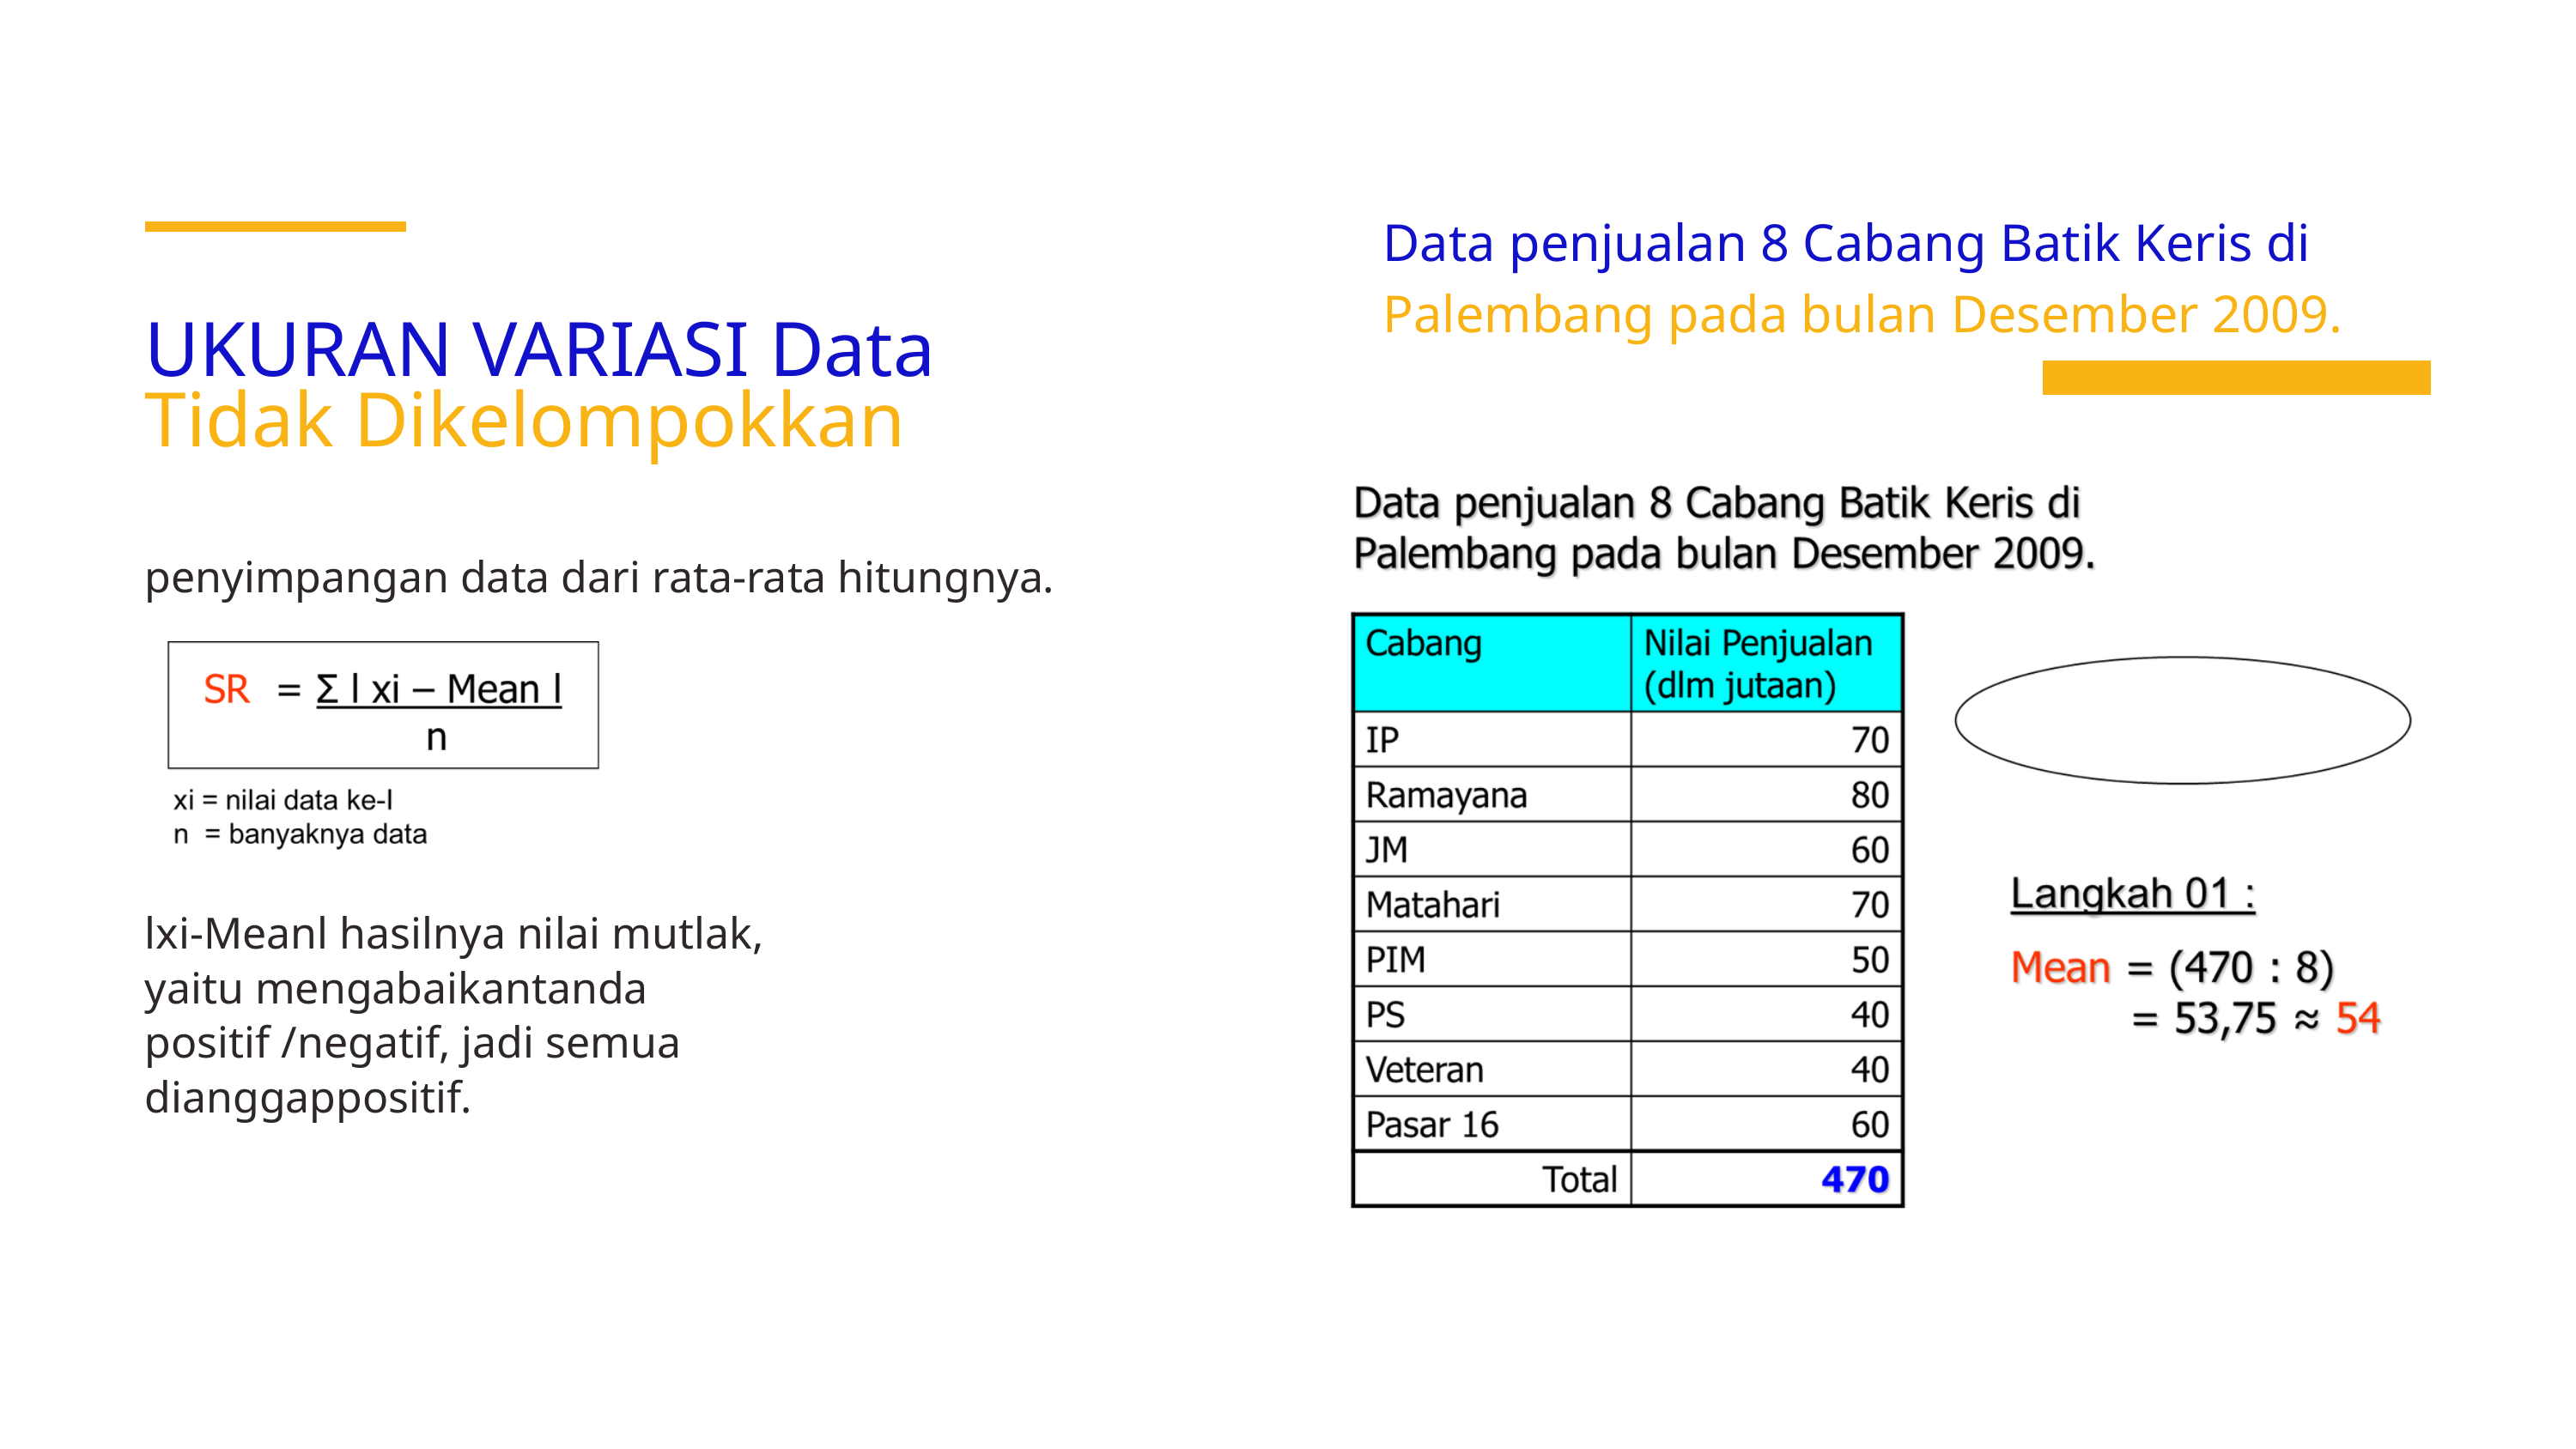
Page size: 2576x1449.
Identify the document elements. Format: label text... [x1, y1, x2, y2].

text_box [156, 662, 599, 868]
text_box [1327, 461, 2432, 1226]
text_box penyimpangan data dari rata-rata hitungnya. [144, 541, 1405, 662]
text_box UKURAN VARIASI Data Tidak Dikelompokkan [144, 320, 1054, 463]
text_box Data penjualan 8 Cabang Batik Keris di Palembang pada bulan Desember 2009. [1382, 199, 2432, 343]
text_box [144, 221, 407, 232]
text_box lxi-Meanl hasilnya nilai mutlak, yaitu mengabaikantanda positif /negatif, jadi semua dianggappositif. [144, 903, 775, 1176]
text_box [2042, 360, 2432, 396]
